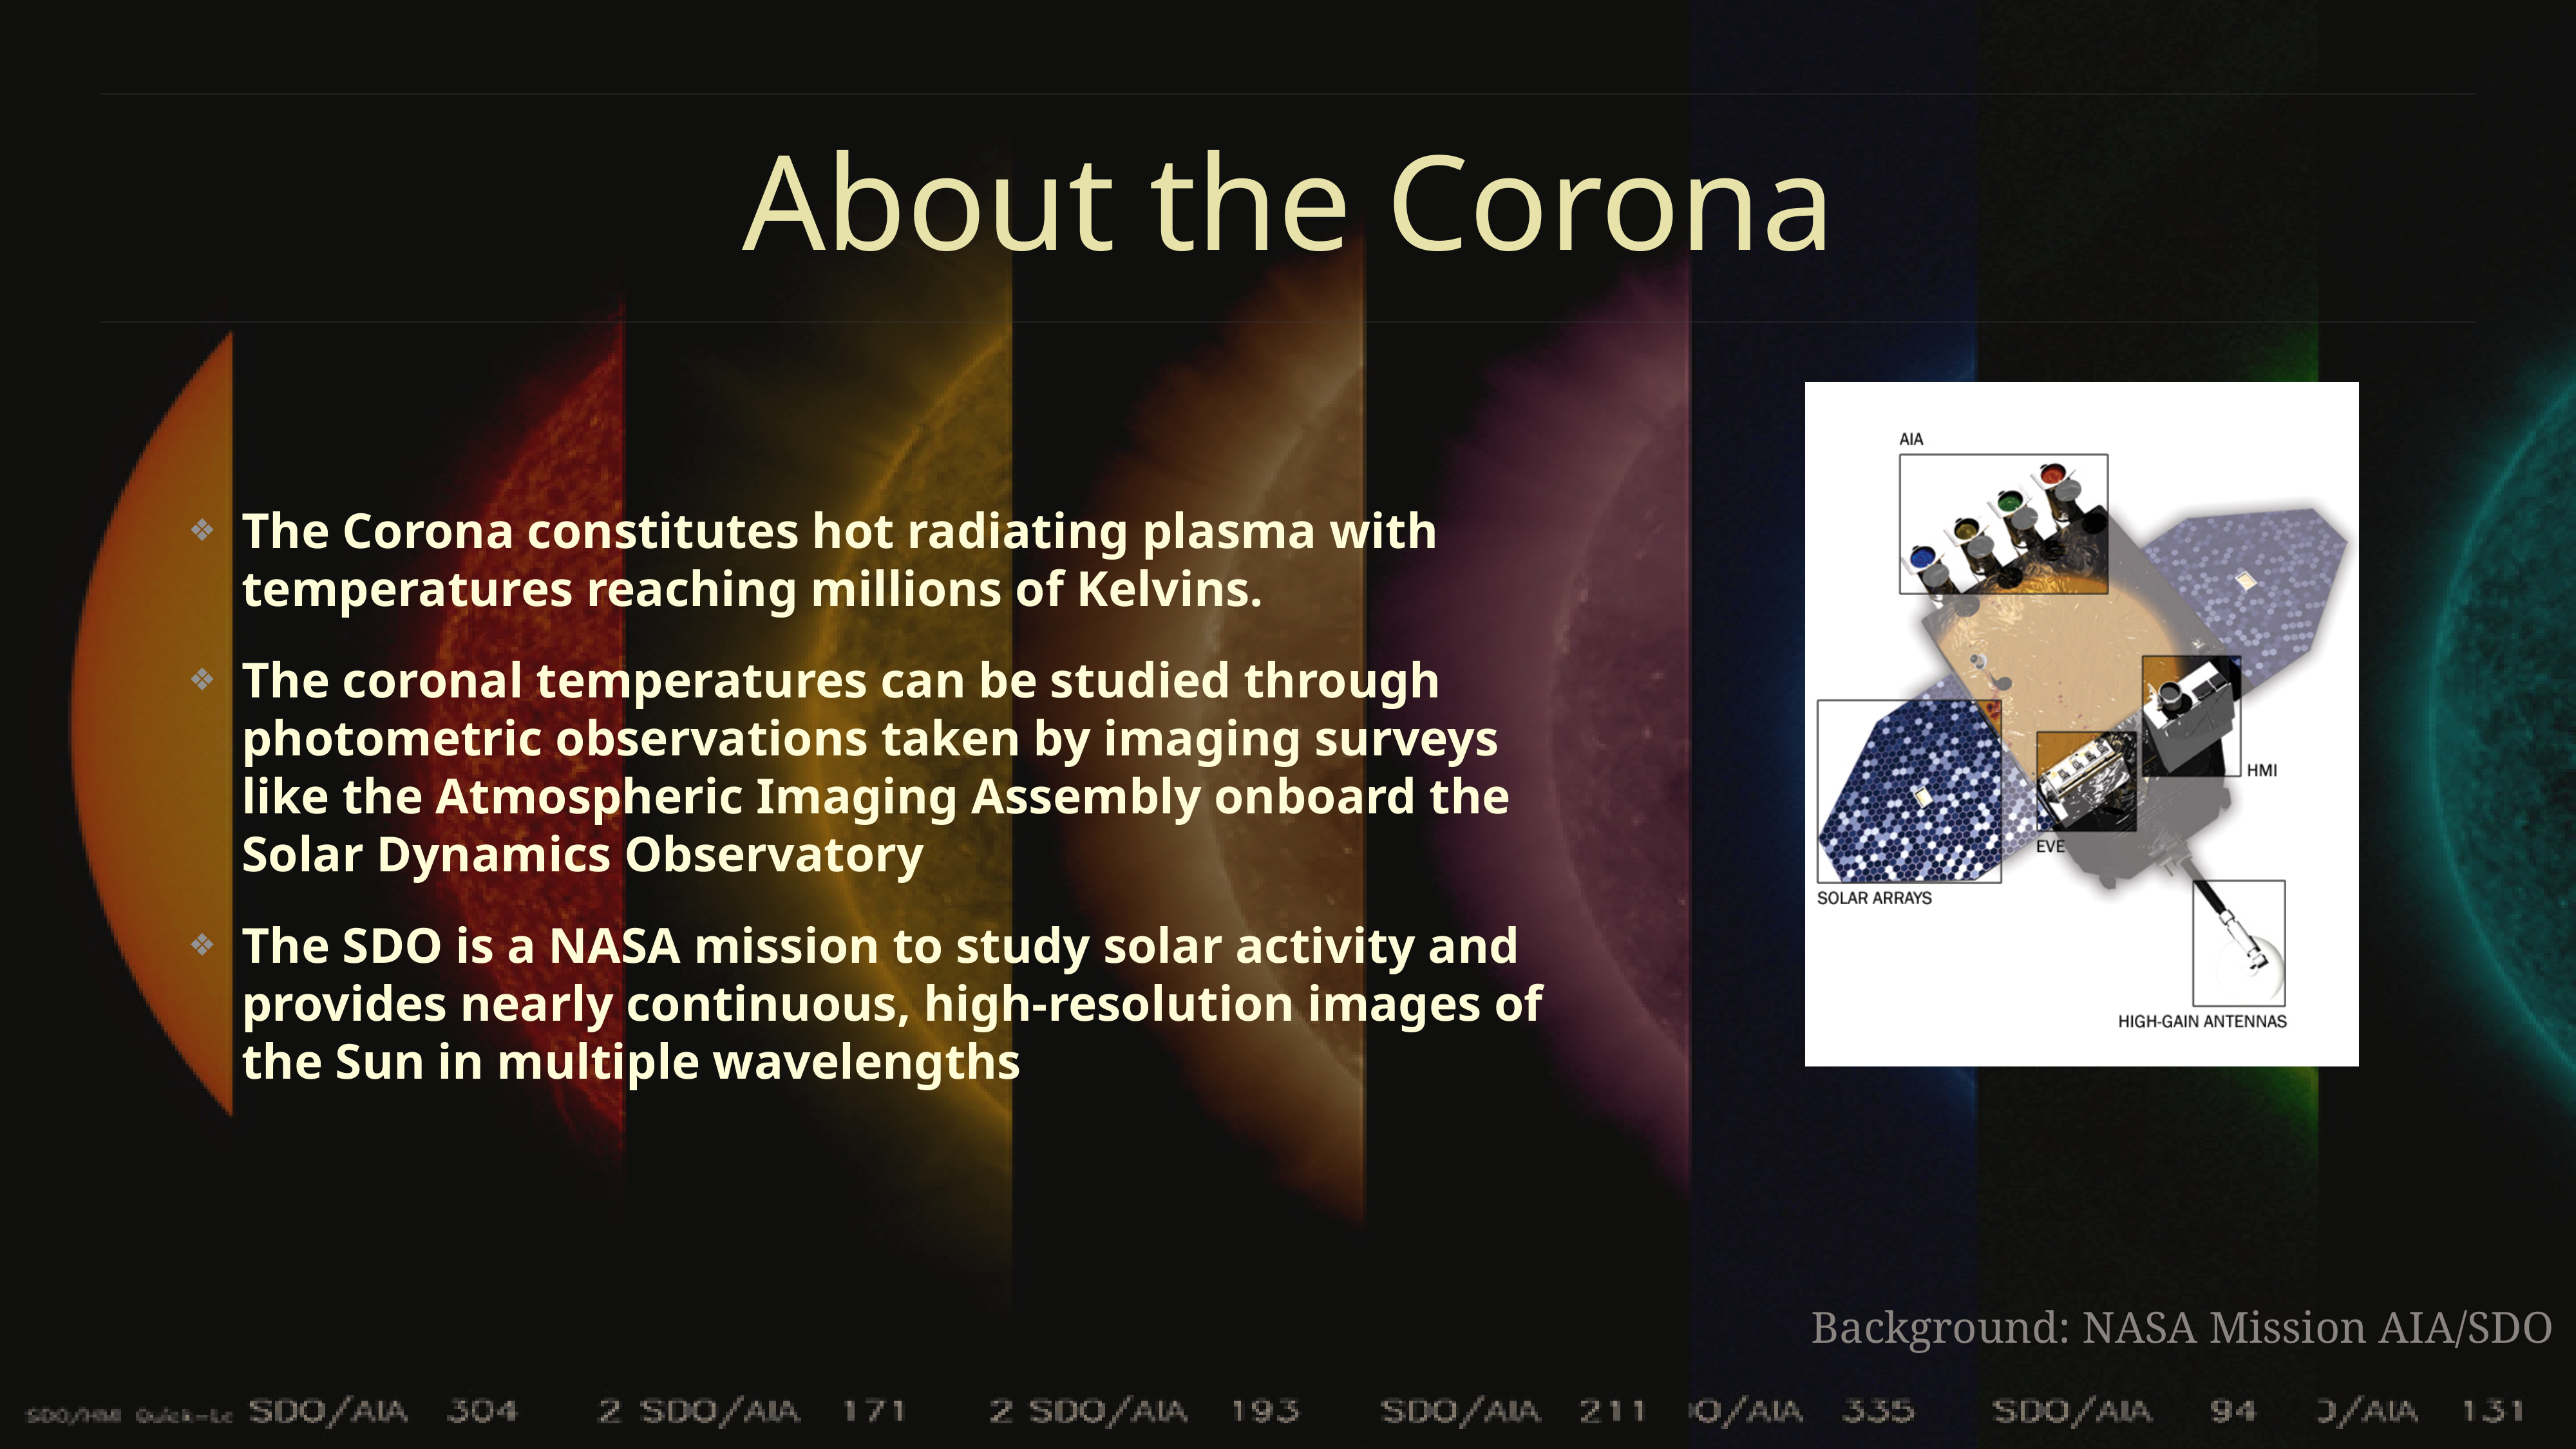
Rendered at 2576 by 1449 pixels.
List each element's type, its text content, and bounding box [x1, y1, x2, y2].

list The Corona constitutes hot radiating plasma with temperatures reaching millions of Kelvins. The coronal temperatures can be studied through photometric observations taken by imaging surveys like the Atmospheric Imaging Assembly onboard the Solar Dynamics Observatory The SDO is a NASA mission to study solar activity and provides nearly continuous, high-resolution images of the Sun in multiple wavelengths [182, 322, 1584, 1267]
picture [0, 0, 2576, 1449]
title About the Corona [101, 119, 2477, 296]
text_box Background: NASA Mission AIA/SDO [1806, 1294, 2560, 1357]
